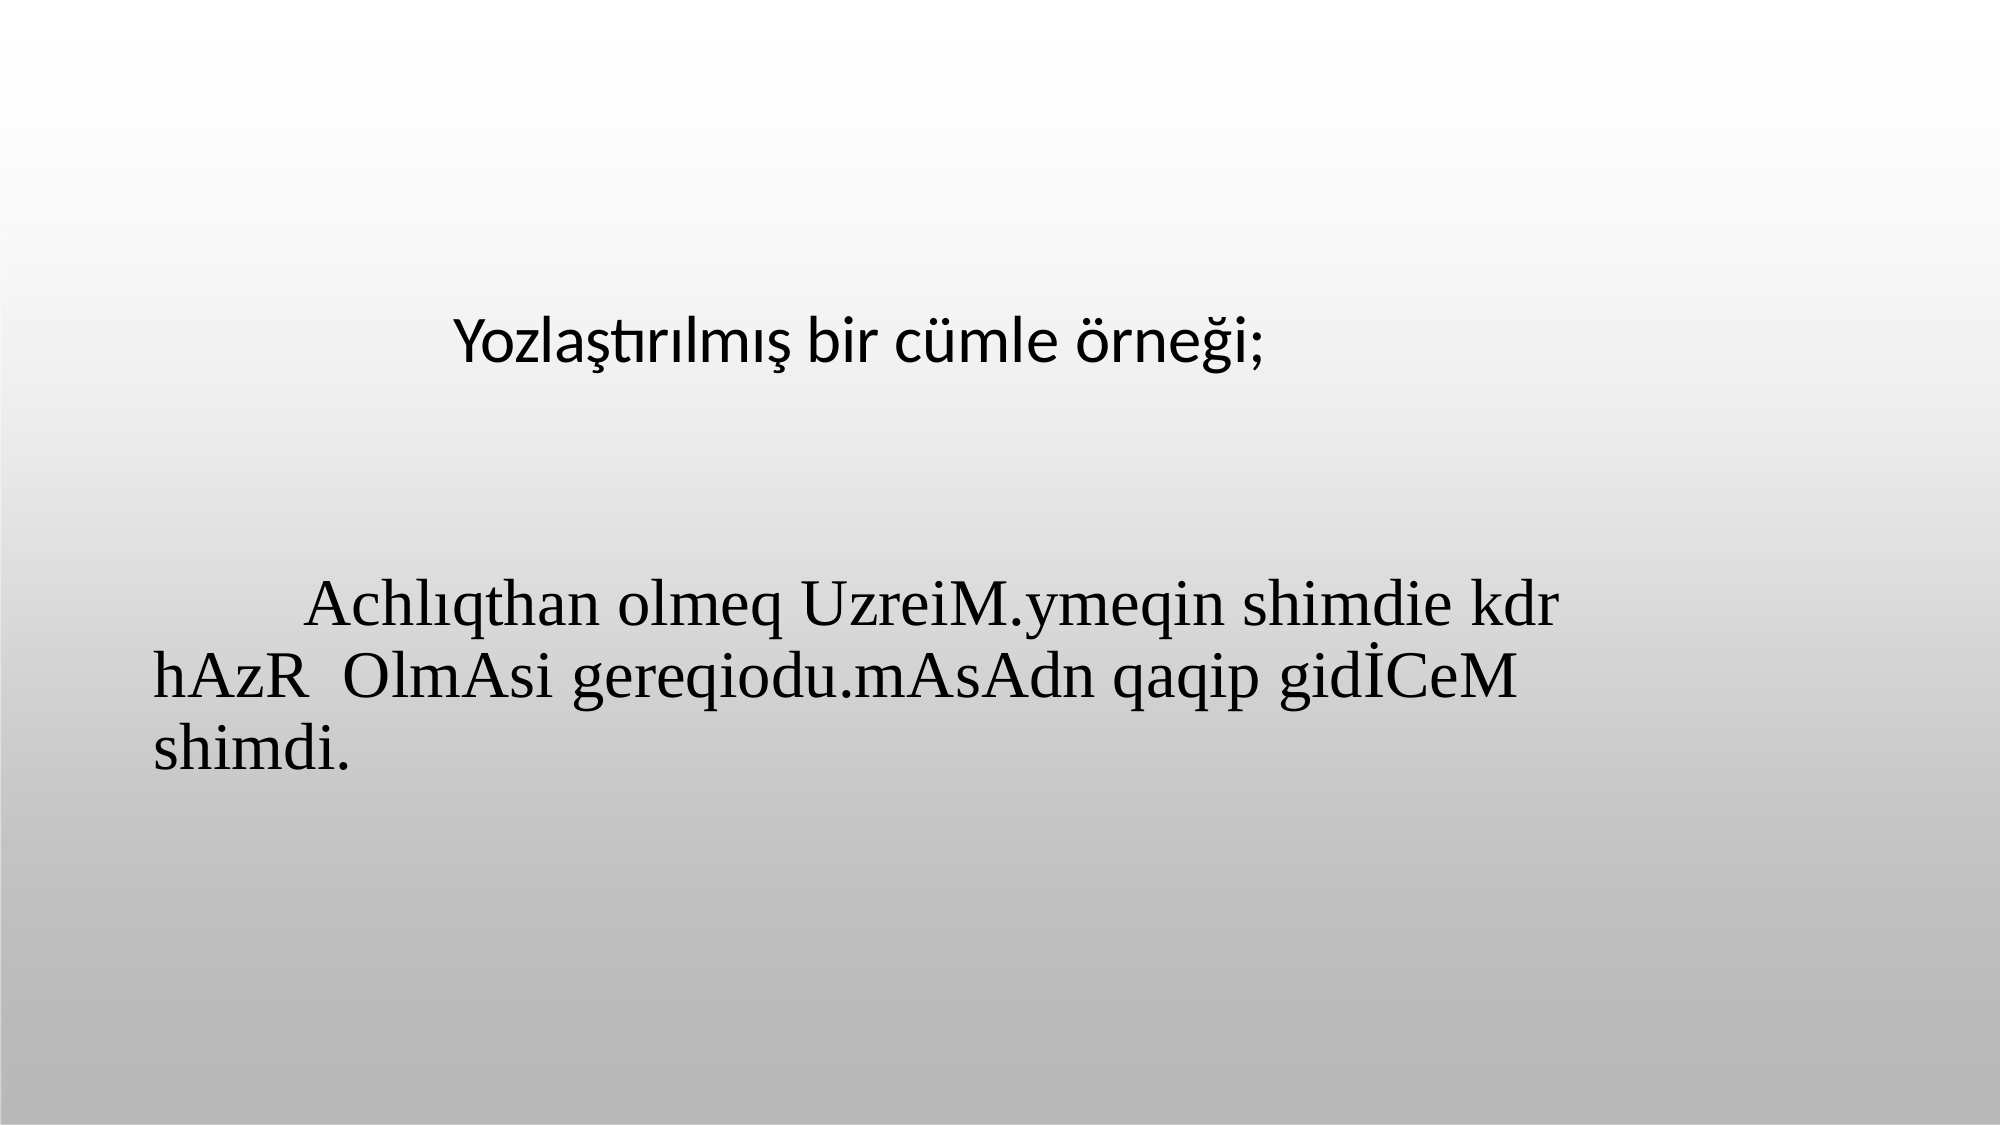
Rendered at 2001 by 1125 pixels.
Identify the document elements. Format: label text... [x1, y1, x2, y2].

text_box Achlıqthan olmeq UzreiM.ymeqin shimdie kdr hAzR OlmAsi gereqiodu.mAsAdn qaqip gidİCeM shimdi. [151, 555, 1733, 784]
picture [0, 0, 2000, 1125]
text_box Yozlaştırılmış bir cümle örneği; [451, 293, 1279, 376]
